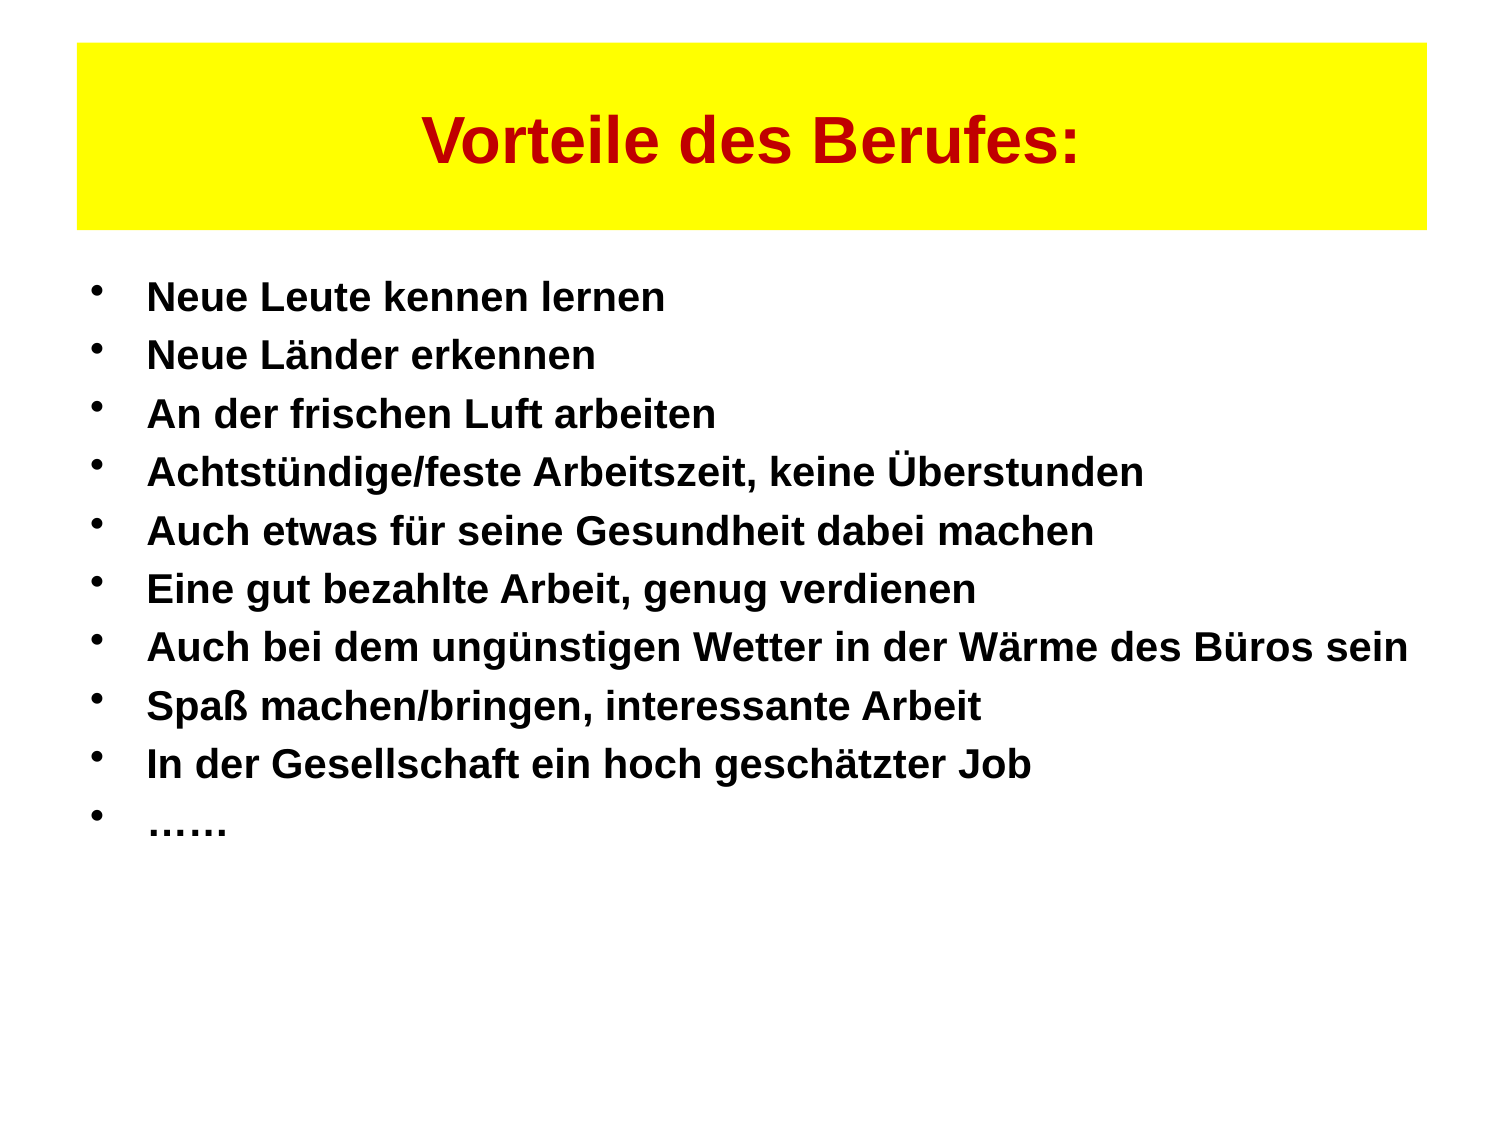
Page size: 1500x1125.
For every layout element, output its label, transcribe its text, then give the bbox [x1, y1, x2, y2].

title Vorteile des Berufes: [76, 42, 1427, 231]
list Neue Leute kennen lernen Neue Länder erkennen An der frischen Luft arbeiten Achtstündige/feste Arbeitszeit, keine Überstunden Auch etwas für seine Gesundheit dabei machen Eine gut bezahlte Arbeit, genug verdienen Auch bei dem ungünstigen Wetter in der Wärme des Büros sein Spaß machen/bringen, interessante Arbeit In der Gesellschaft ein hoch geschätzter Job …… [75, 262, 1425, 1005]
